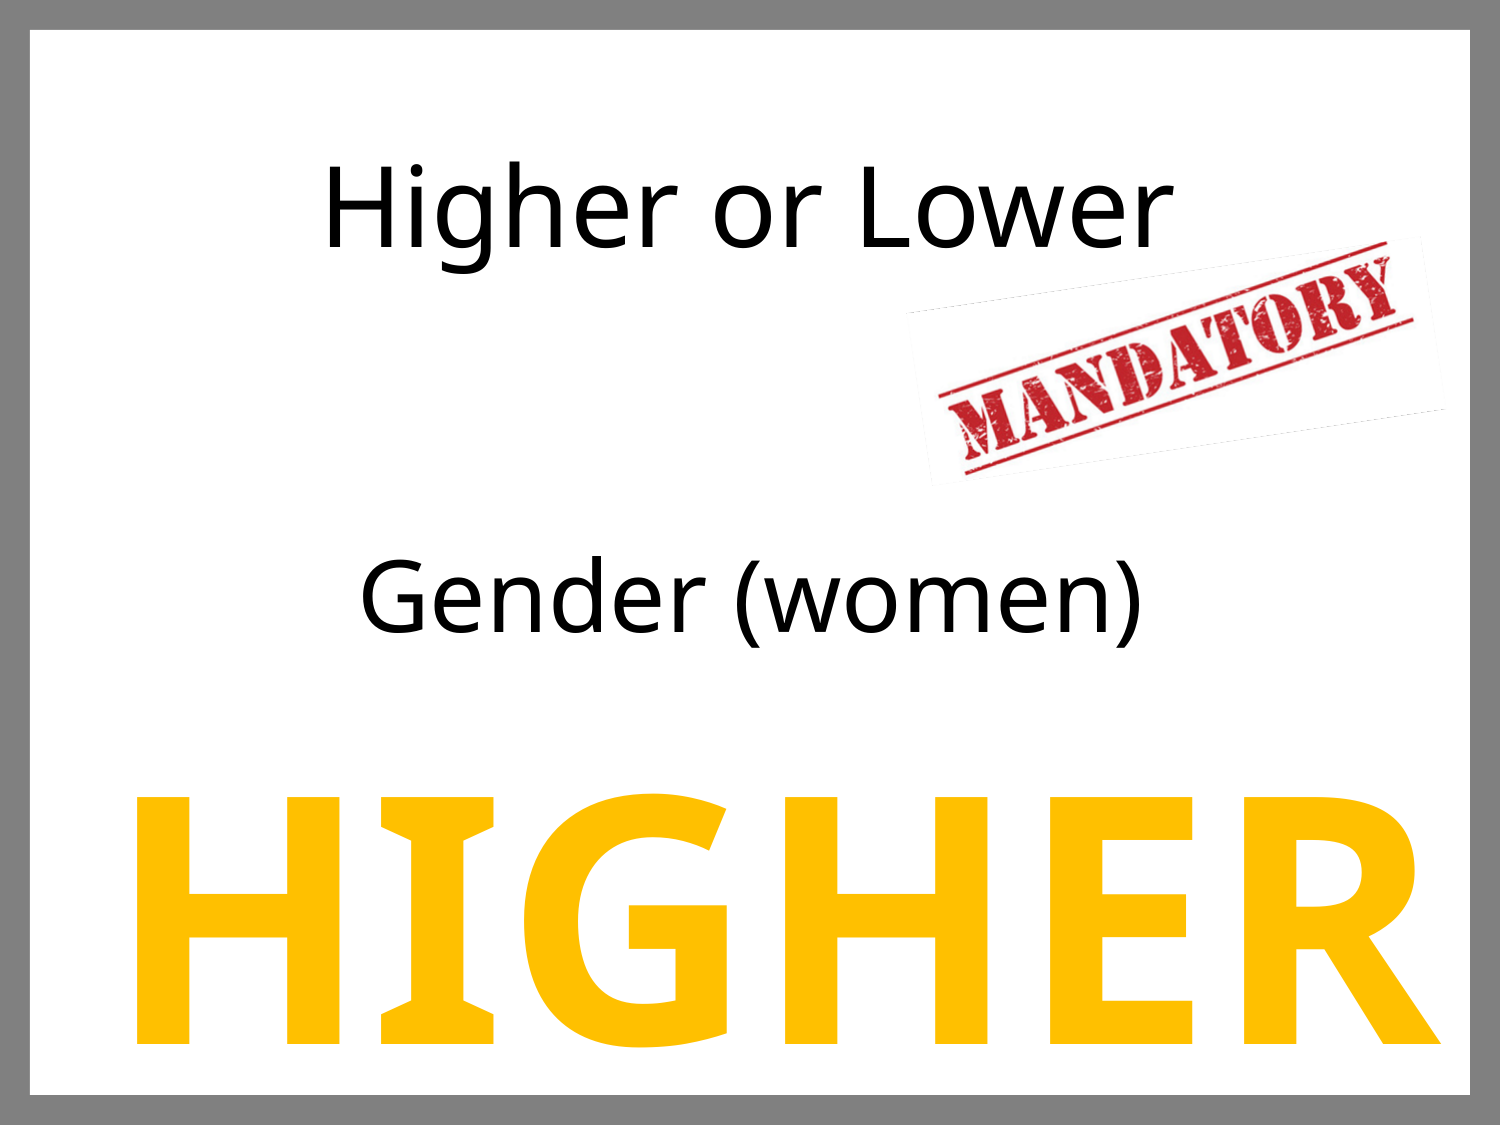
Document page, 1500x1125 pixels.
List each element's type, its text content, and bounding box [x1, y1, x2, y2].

picture [906, 235, 1447, 488]
text_box HIGHER [91, 690, 1457, 1121]
title Higher or Lower [140, 99, 1356, 323]
list Gender (women) [140, 538, 1356, 690]
